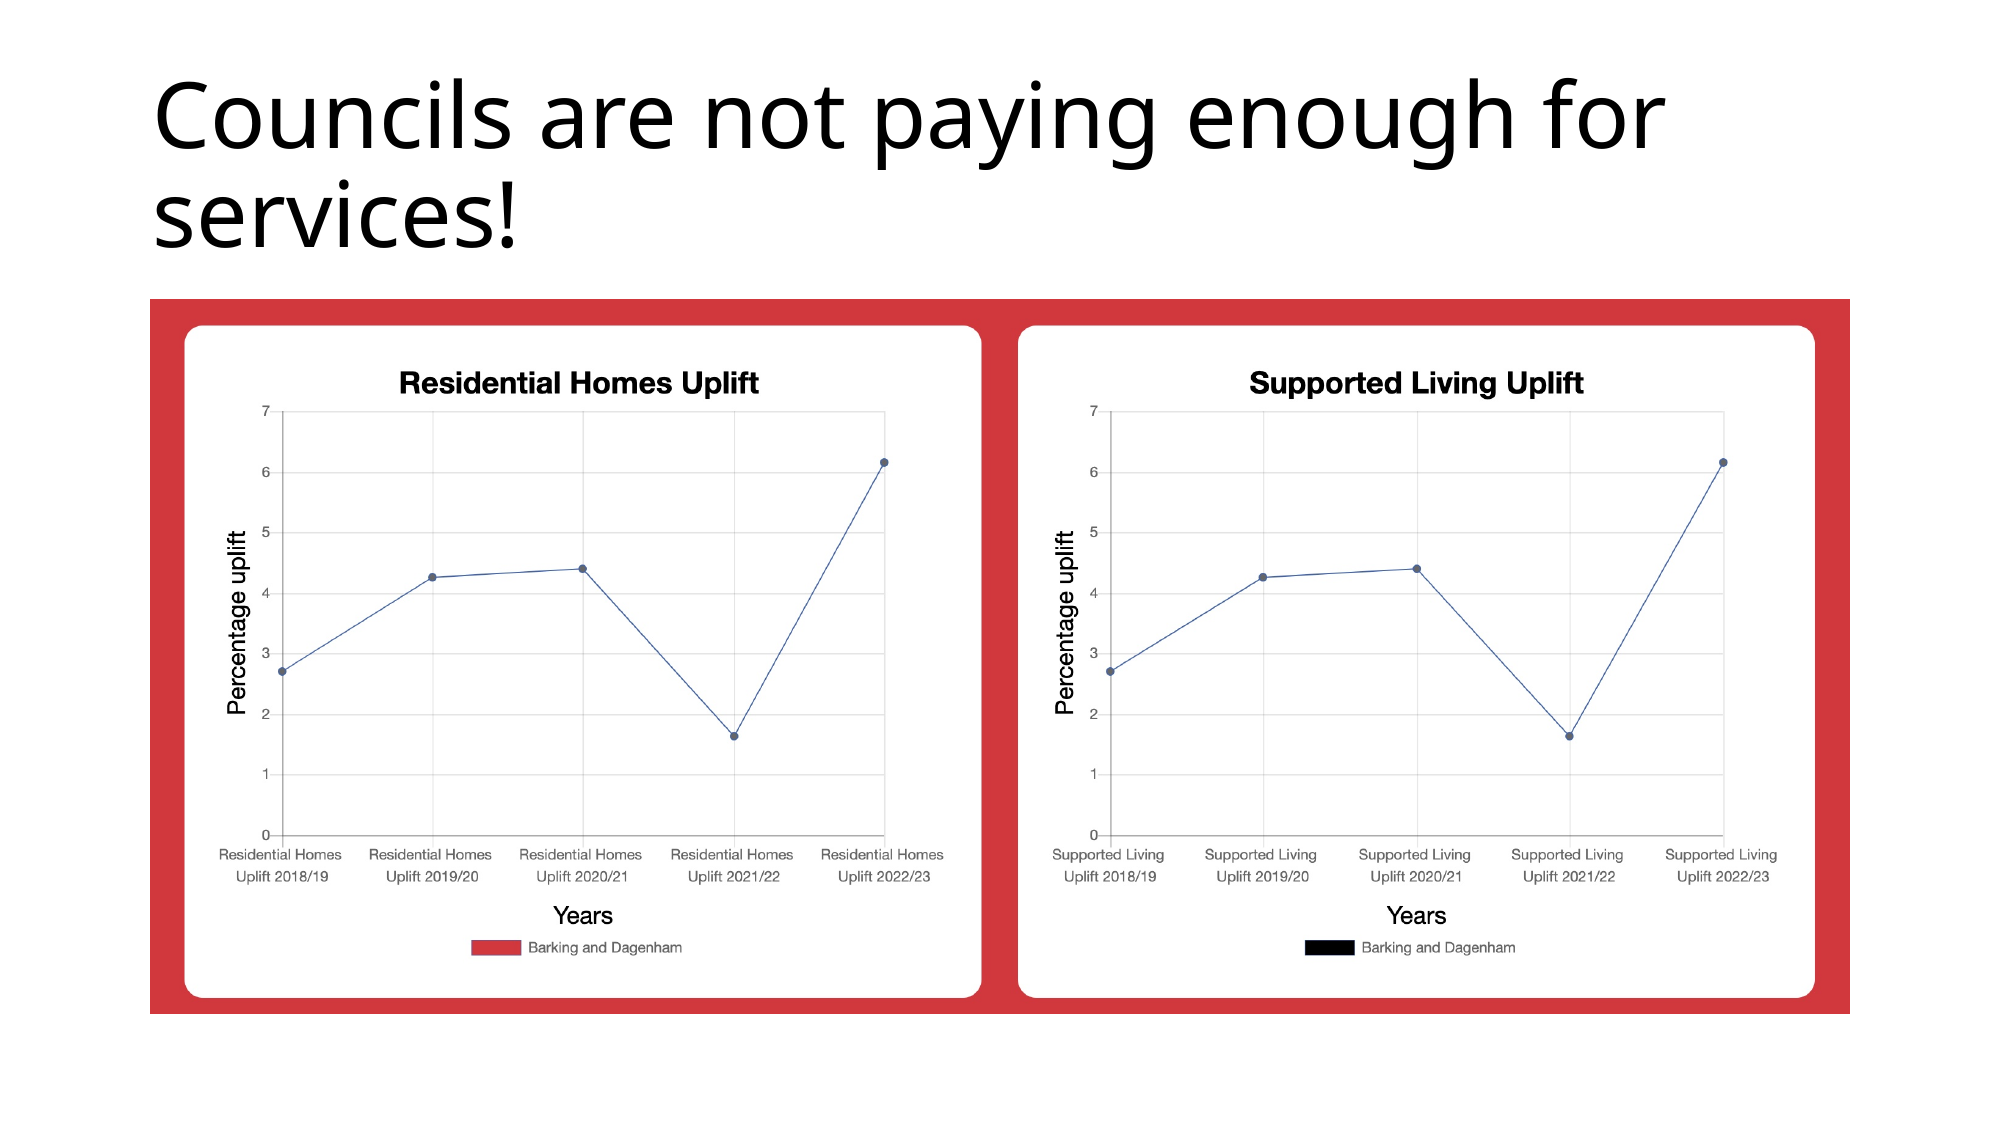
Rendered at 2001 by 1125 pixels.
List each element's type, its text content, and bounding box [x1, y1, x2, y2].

title Councils are not paying enough for services! [137, 59, 1863, 278]
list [150, 299, 1850, 1014]
